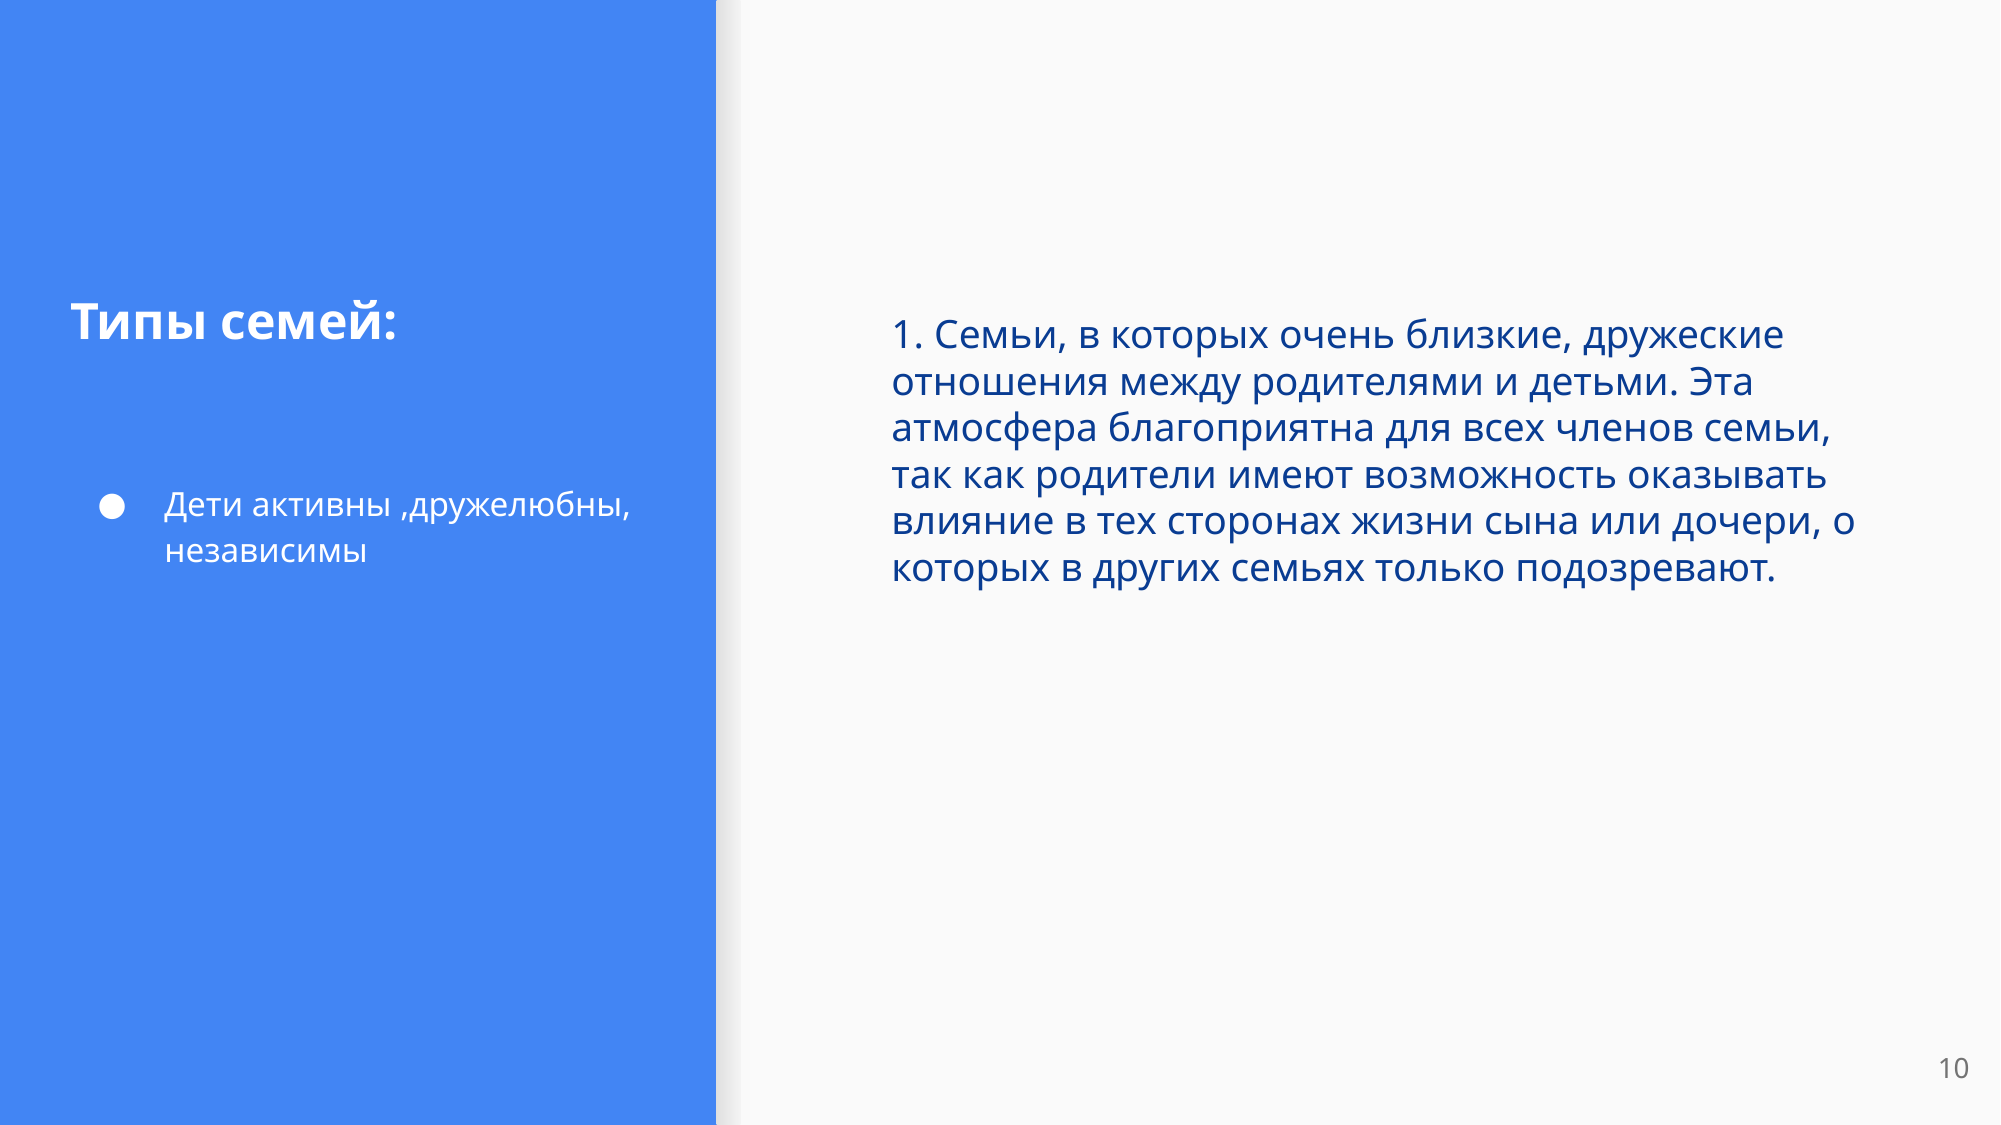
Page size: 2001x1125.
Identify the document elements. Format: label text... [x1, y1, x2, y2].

text_box 1. Семьи, в которых очень близкие, дружеские отношения между родителями и детьми. Эта атмосфера благоприятна для всех членов семьи, так как родители имеют возможность оказывать влияние в тех сторонах жизни сына или дочери, о которых в других семьях только подозревают. [876, 302, 1877, 597]
slide_number 10 [1864, 1027, 1985, 1114]
list Дети активны ,дружелюбны, независимы [49, 462, 664, 1013]
title Типы семей: [55, 38, 670, 425]
